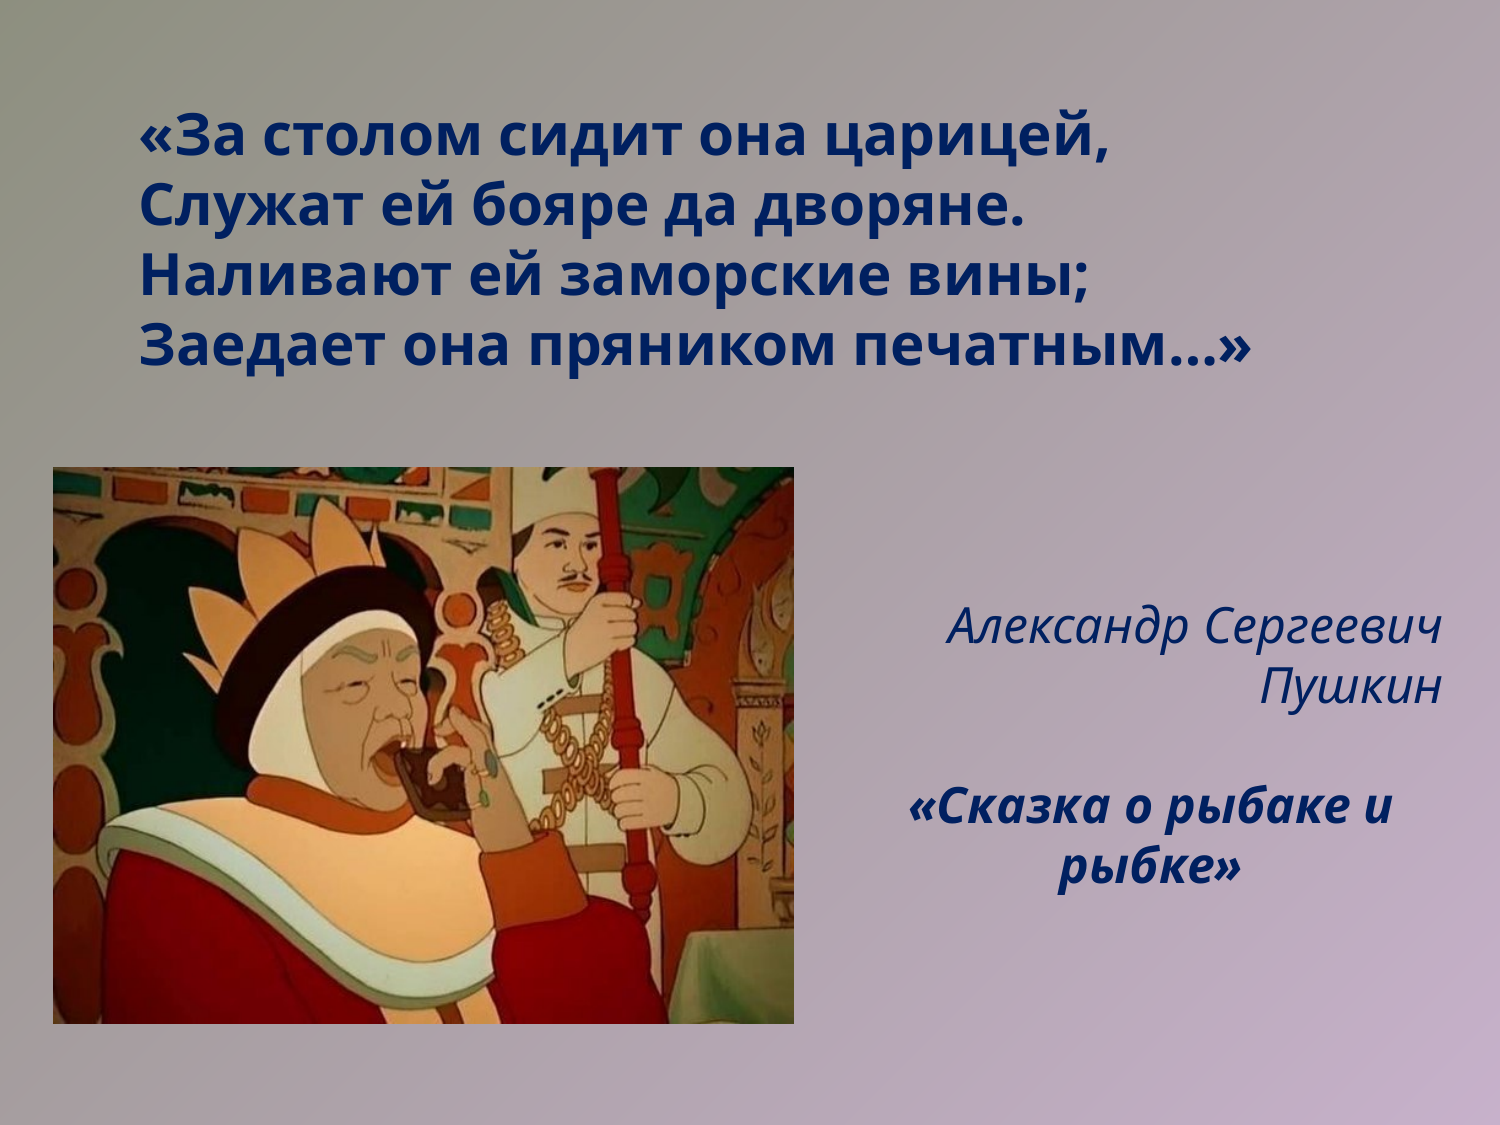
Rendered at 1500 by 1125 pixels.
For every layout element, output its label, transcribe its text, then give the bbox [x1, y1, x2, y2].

picture [52, 467, 794, 1024]
text_box Александр Сергеевич Пушкин «Сказка о рыбаке и рыбке» [844, 586, 1459, 902]
list «За столом сидит она царицей, Служат ей бояре да дворяне. Наливают ей заморские вины; Заедает она пряником печатным…» [123, 90, 1388, 421]
